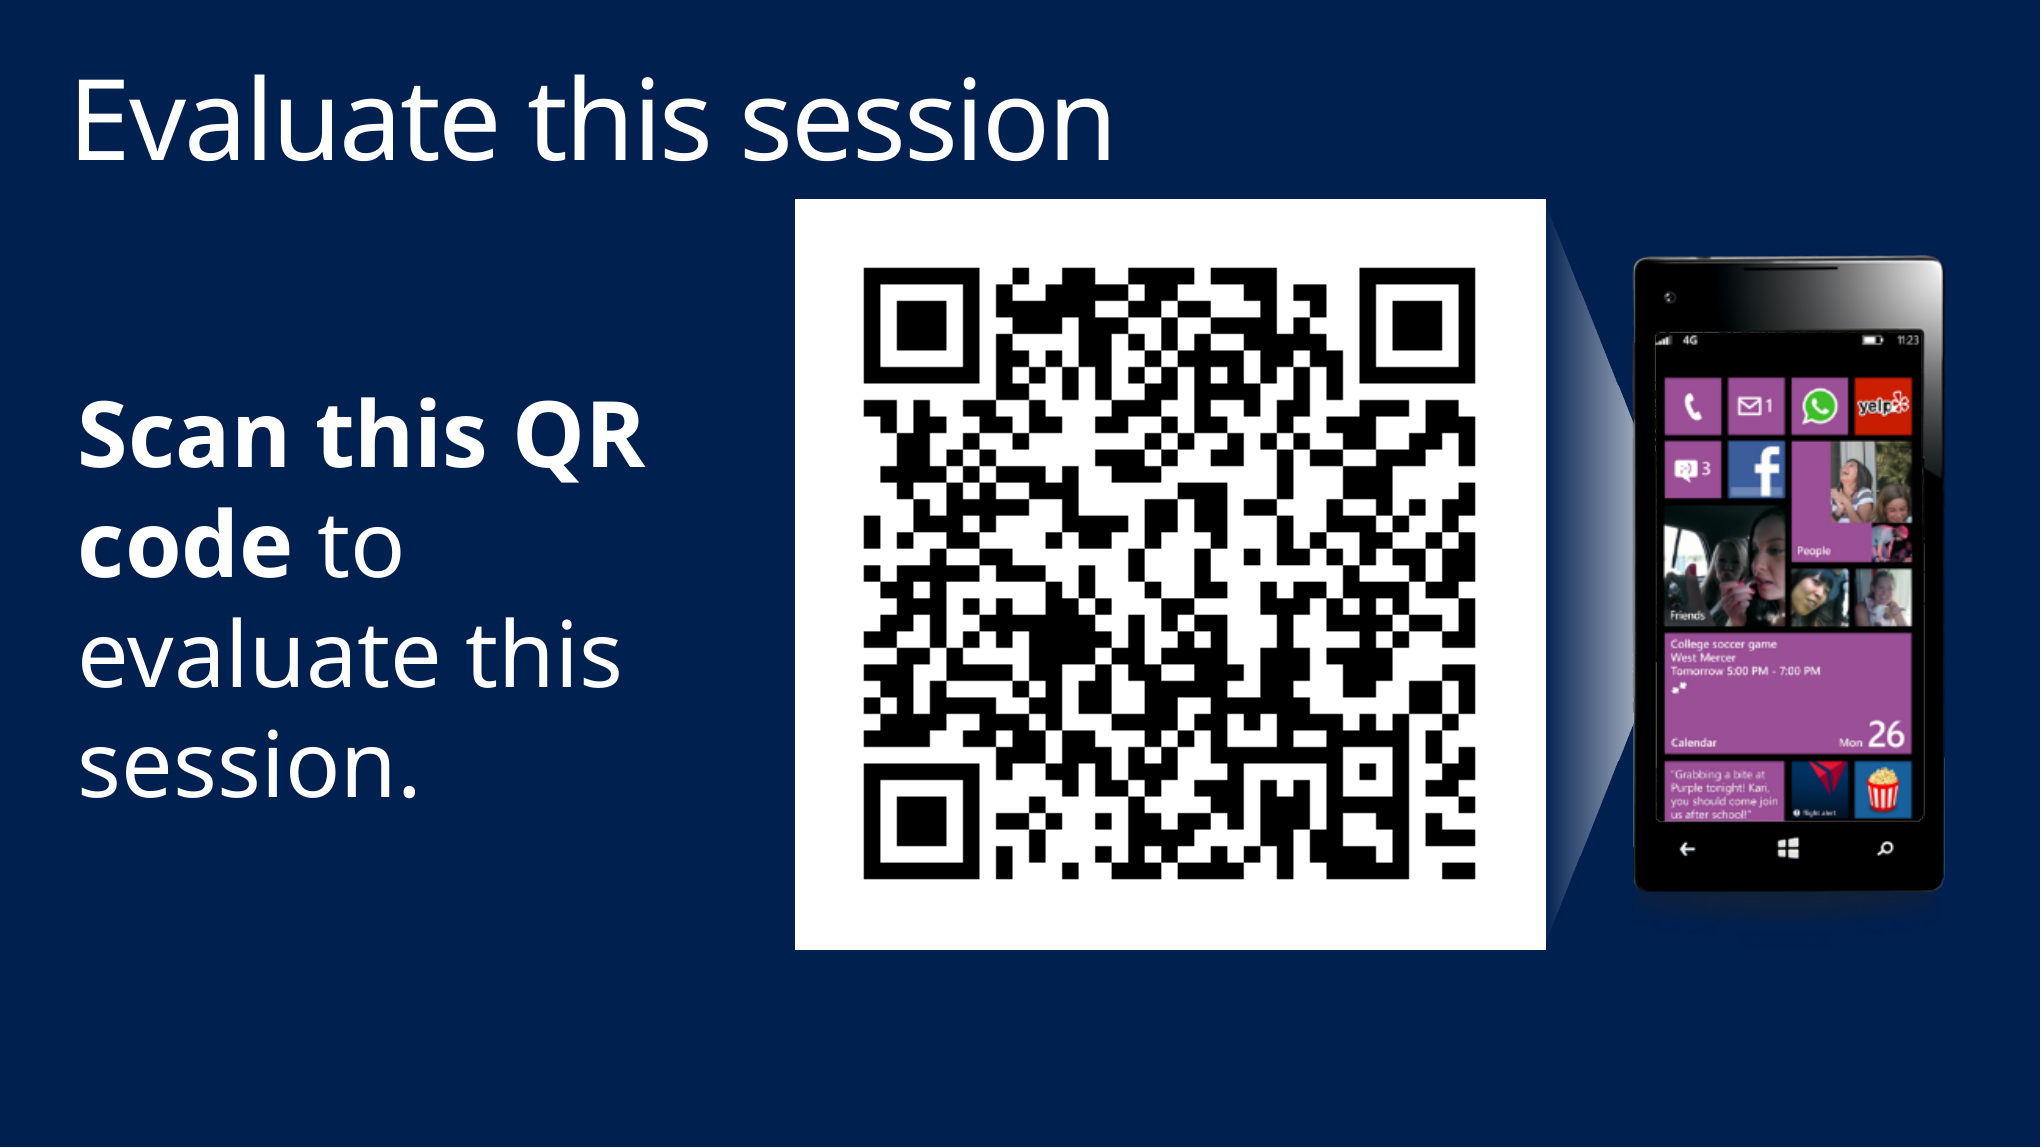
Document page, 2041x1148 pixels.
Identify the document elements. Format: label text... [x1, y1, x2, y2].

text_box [1630, 255, 1946, 947]
text_box Scan this QR code to evaluate this session. [47, 351, 794, 840]
title Evaluate this session [45, 48, 1996, 200]
text_box [1546, 202, 1630, 944]
picture [794, 198, 1546, 950]
